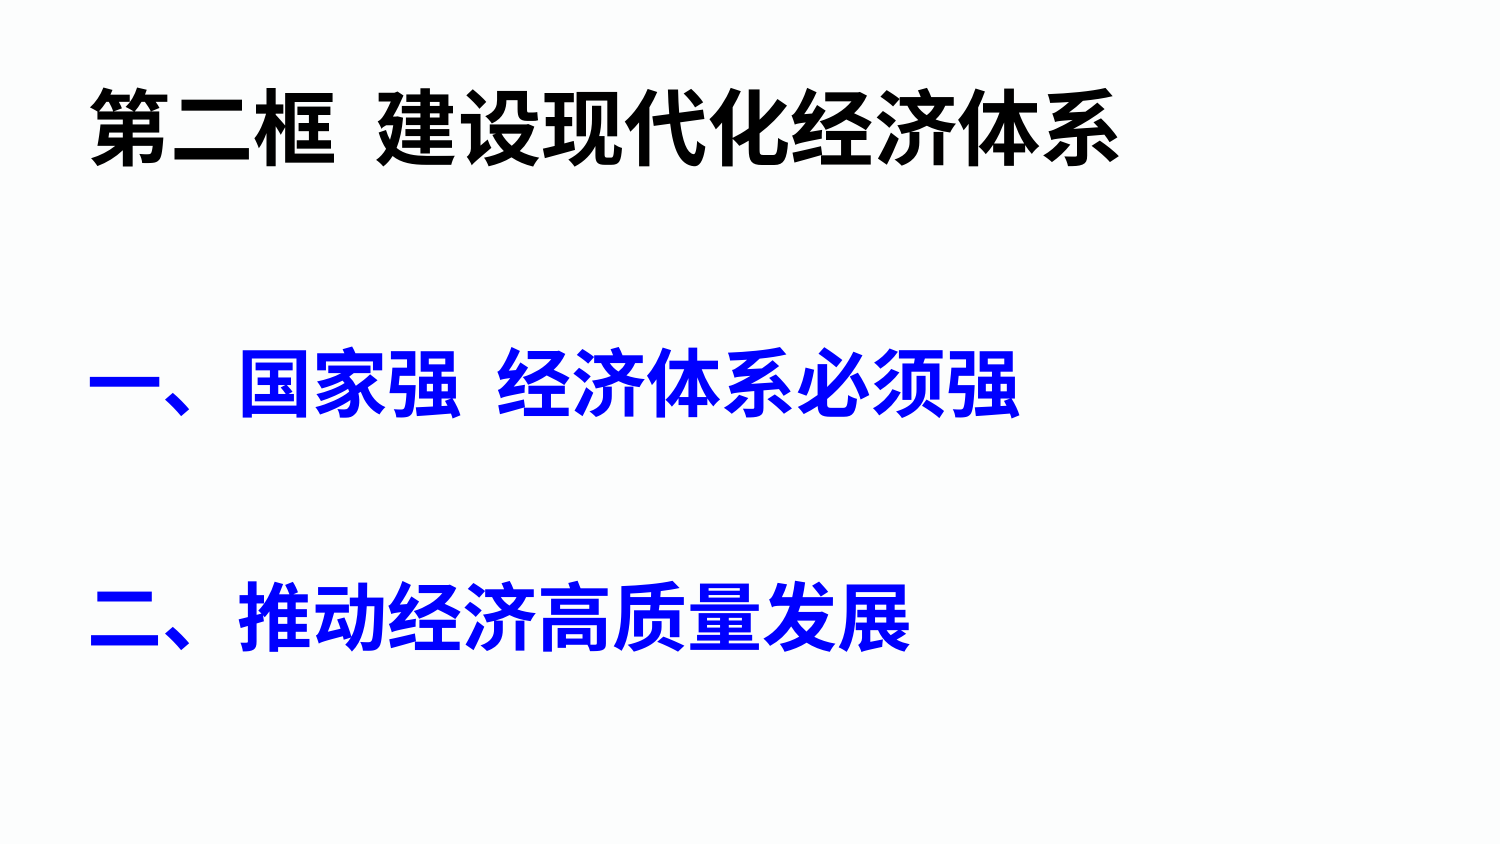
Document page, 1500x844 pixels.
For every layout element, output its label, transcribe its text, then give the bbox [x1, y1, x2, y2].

text_box 第二框 建设现代化经济体系 一、国家强 经济体系必须强 二、推动经济高质量发展 [72, 38, 1414, 669]
